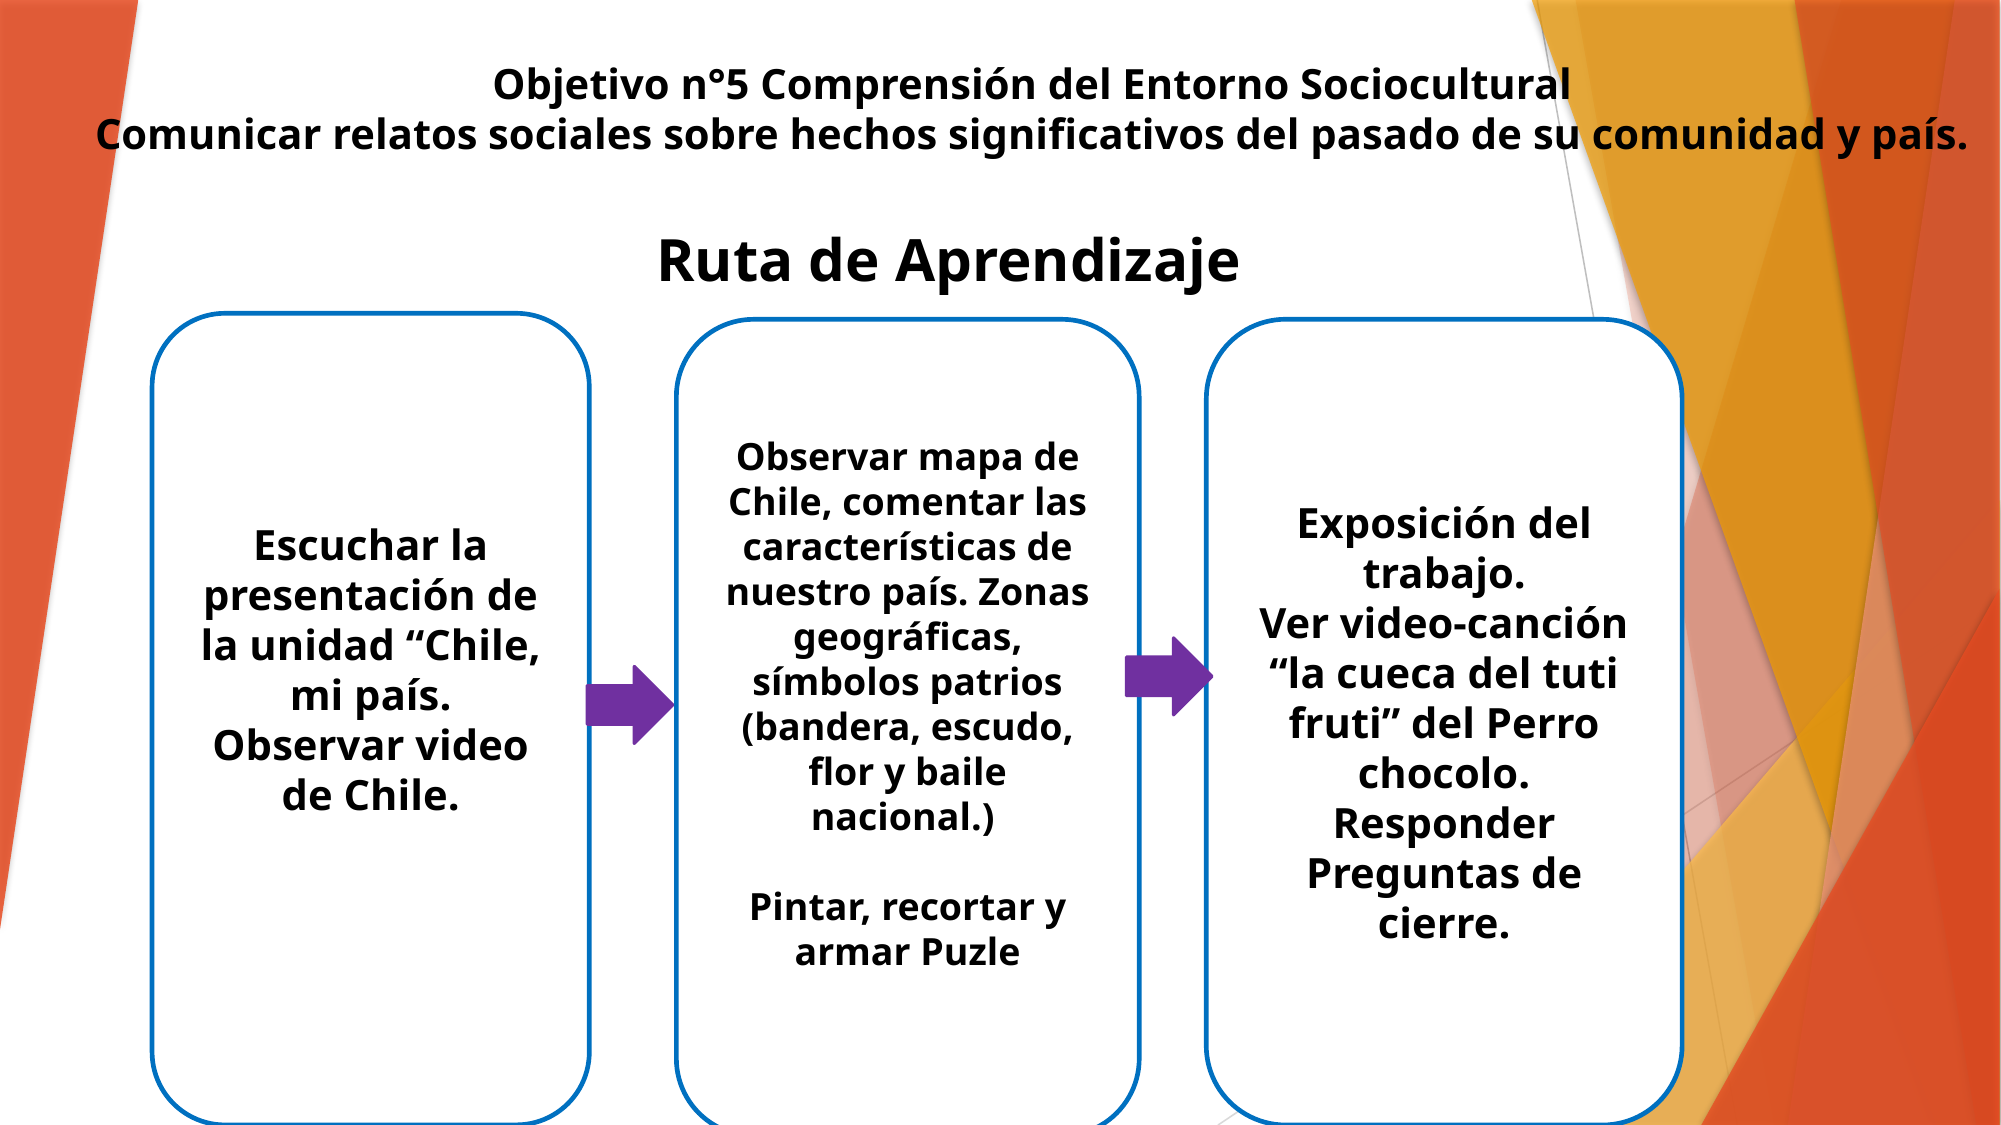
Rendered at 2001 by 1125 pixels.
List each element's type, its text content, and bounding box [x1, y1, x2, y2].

text_box [1124, 636, 1214, 717]
text_box Exposición del trabajo. Ver video-canción “la cueca del tuti fruti” del Perro chocolo. Responder Preguntas de cierre. [1204, 317, 1684, 1125]
text_box [585, 664, 674, 745]
text_box Objetivo n°5 Comprensión del Entorno Sociocultural Comunicar relatos sociales sobre hechos significativos del pasado de su comunidad y país. [64, 50, 2000, 216]
text_box Escuchar la presentación de la unidad “Chile, mi país. Observar video de Chile. [150, 311, 591, 1125]
text_box Ruta de Aprendizaje [641, 215, 1320, 301]
text_box Observar mapa de Chile, comentar las características de nuestro país. Zonas geográficas, símbolos patrios (bandera, escudo, flor y baile nacional.) Pintar, recortar y armar Puzle [674, 317, 1141, 1125]
